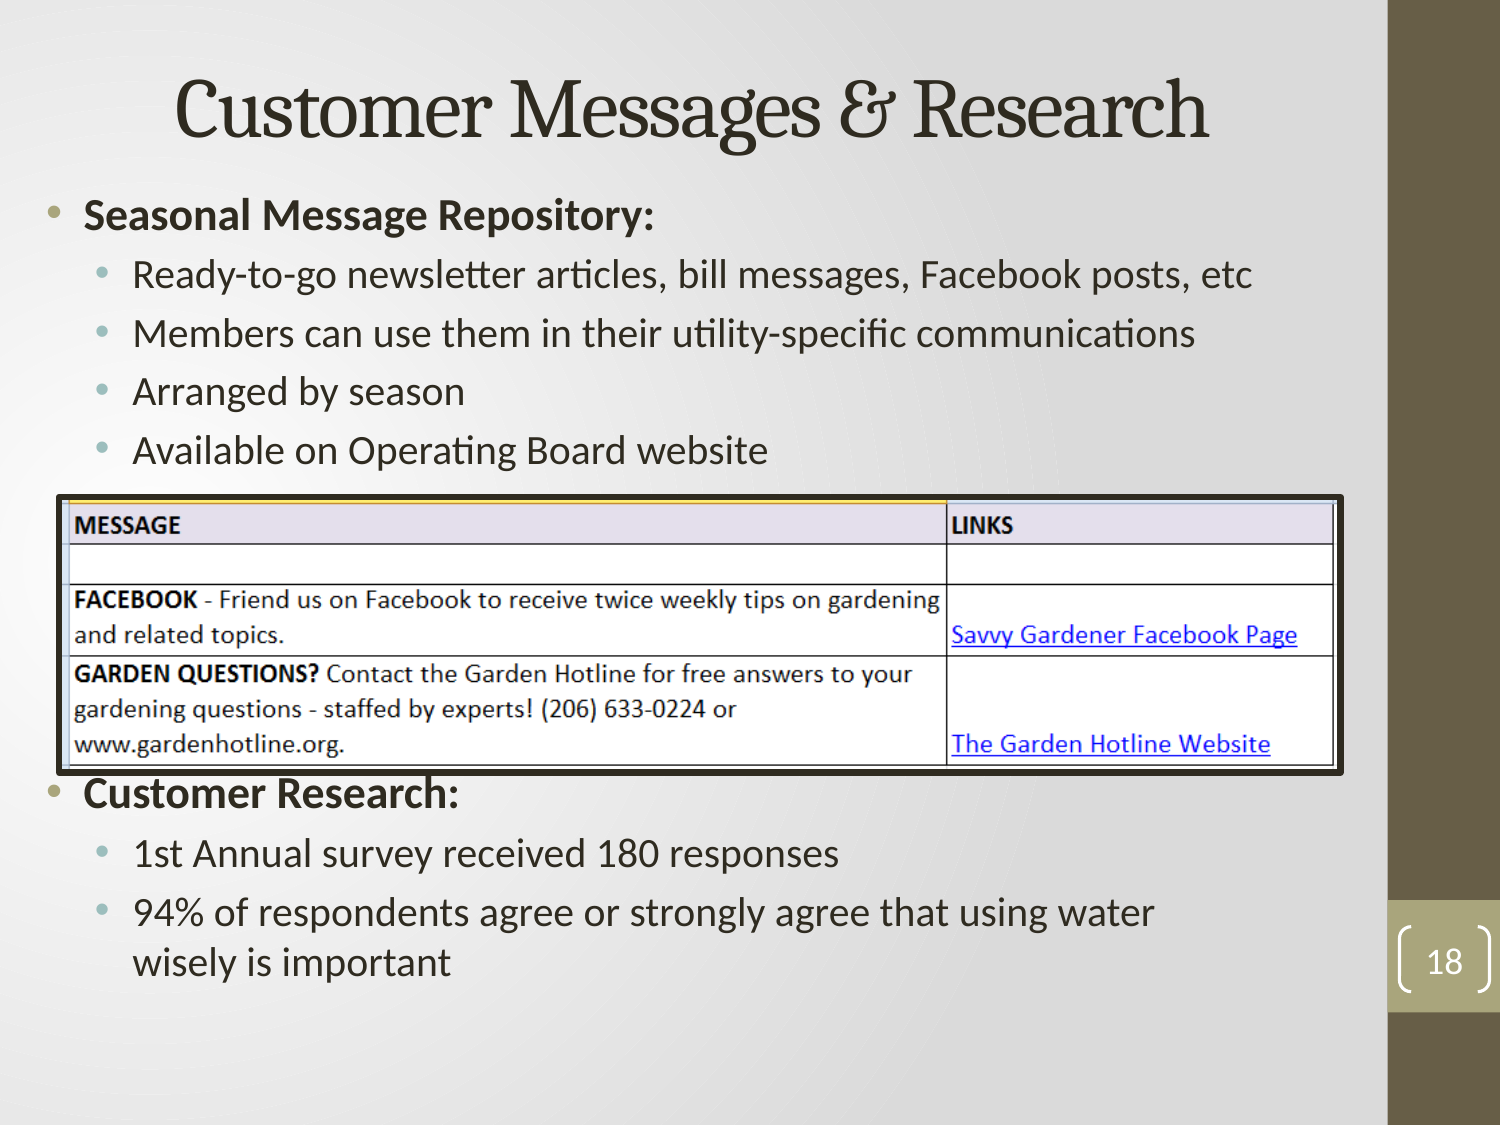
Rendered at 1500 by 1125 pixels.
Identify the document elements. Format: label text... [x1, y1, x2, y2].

slide_number 18 [1397, 925, 1492, 994]
picture [61, 499, 1338, 770]
title Customer Messages & Research [0, 45, 1388, 163]
text_box Seasonal Message Repository: Ready-to-go newsletter articles, bill messages, Facebook posts, etc Members can use them in their utility-specific communications Arranged by season Available on Operating Board website Customer Research: 1st Annual survey received 180 responses 94% of respondents agree or strongly agree that using water wisely is important [12, 187, 1275, 1125]
